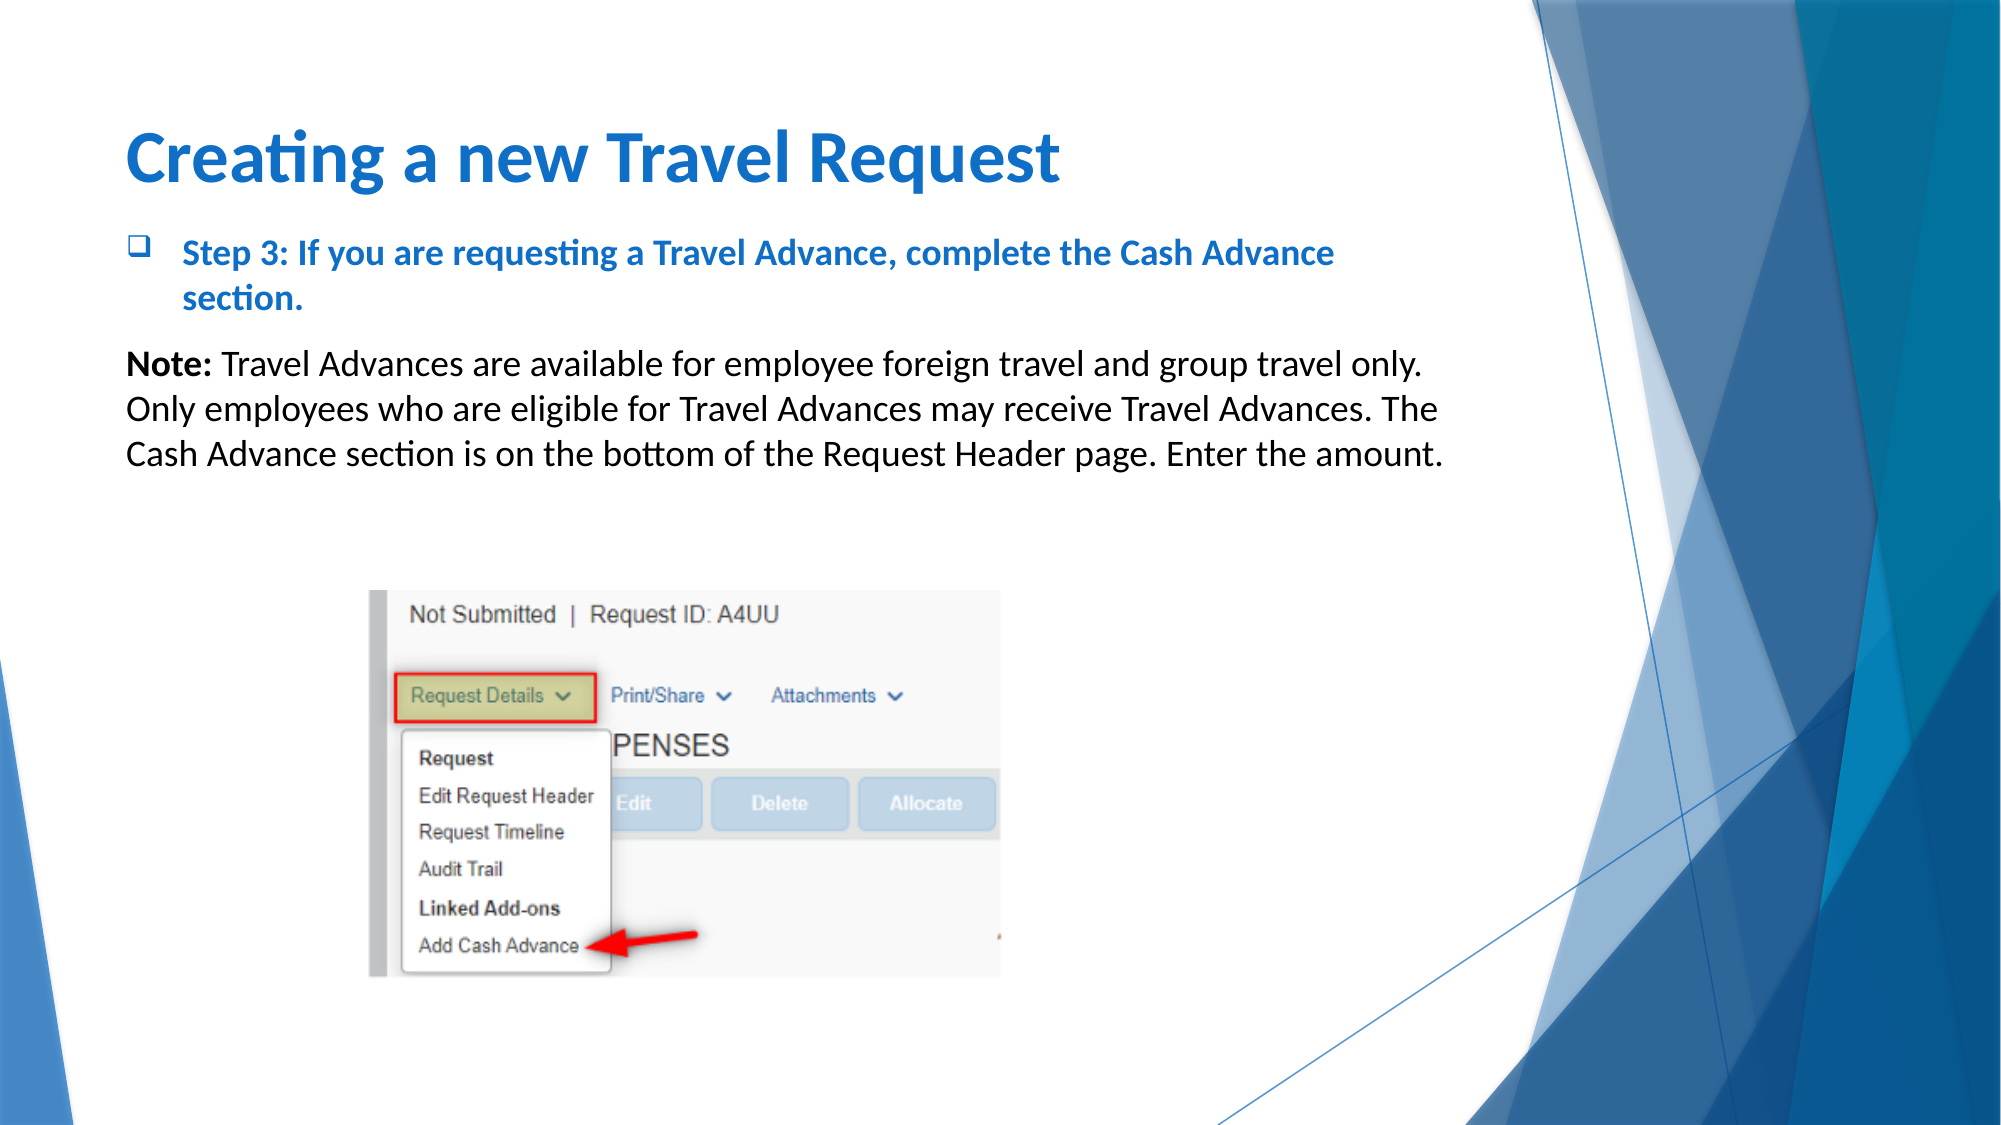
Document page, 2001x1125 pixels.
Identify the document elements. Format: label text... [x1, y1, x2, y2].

picture [343, 589, 1130, 990]
list Step 3: If you are requesting a Travel Advance, complete the Cash Advance section. Note: Travel Advances are available for employee foreign travel and group travel only. Only employees who are eligible for Travel Advances may receive Travel Advances. The Cash Advance section is on the bottom of the Request Header page. Enter the amount. [111, 220, 1468, 535]
title Creating a new Travel Request [111, 99, 1522, 221]
